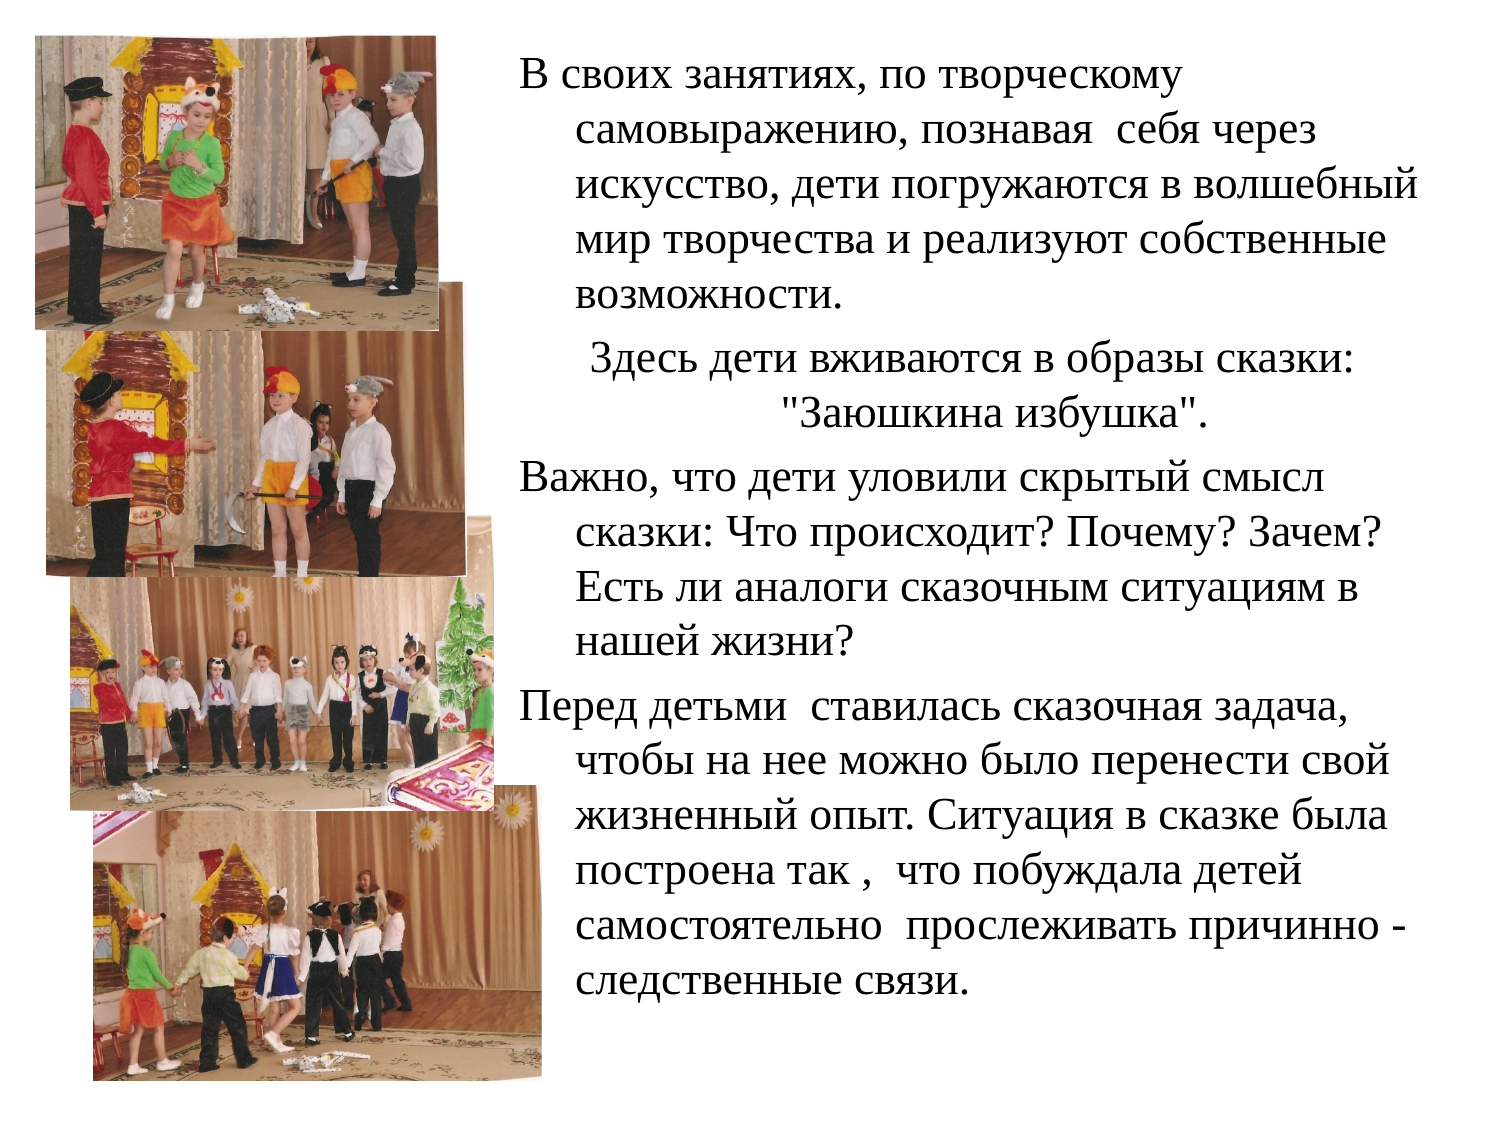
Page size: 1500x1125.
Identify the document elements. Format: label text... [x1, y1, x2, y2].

picture [34, 34, 542, 1081]
list В своих занятиях, по творческому самовыражению, познавая себя через искусство, дети погружаются в волшебный мир творчества и реализуют собственные возможности. 3десь дети вживаются в образы сказки: "Заюшкина избушка". Важно, что дети уловили скрытый смысл сказки: Что происходит? Почему? Зачем? Есть ли аналоги сказочным ситуациям в нашей жизни? Перед детьми ставилась сказочная задача, чтобы на нее можно было перенести свой жизненный опыт. Ситуация в сказке была построена так , что побуждала детей самостоятельно прослеживать причинно - следственные связи. [503, 35, 1442, 1079]
